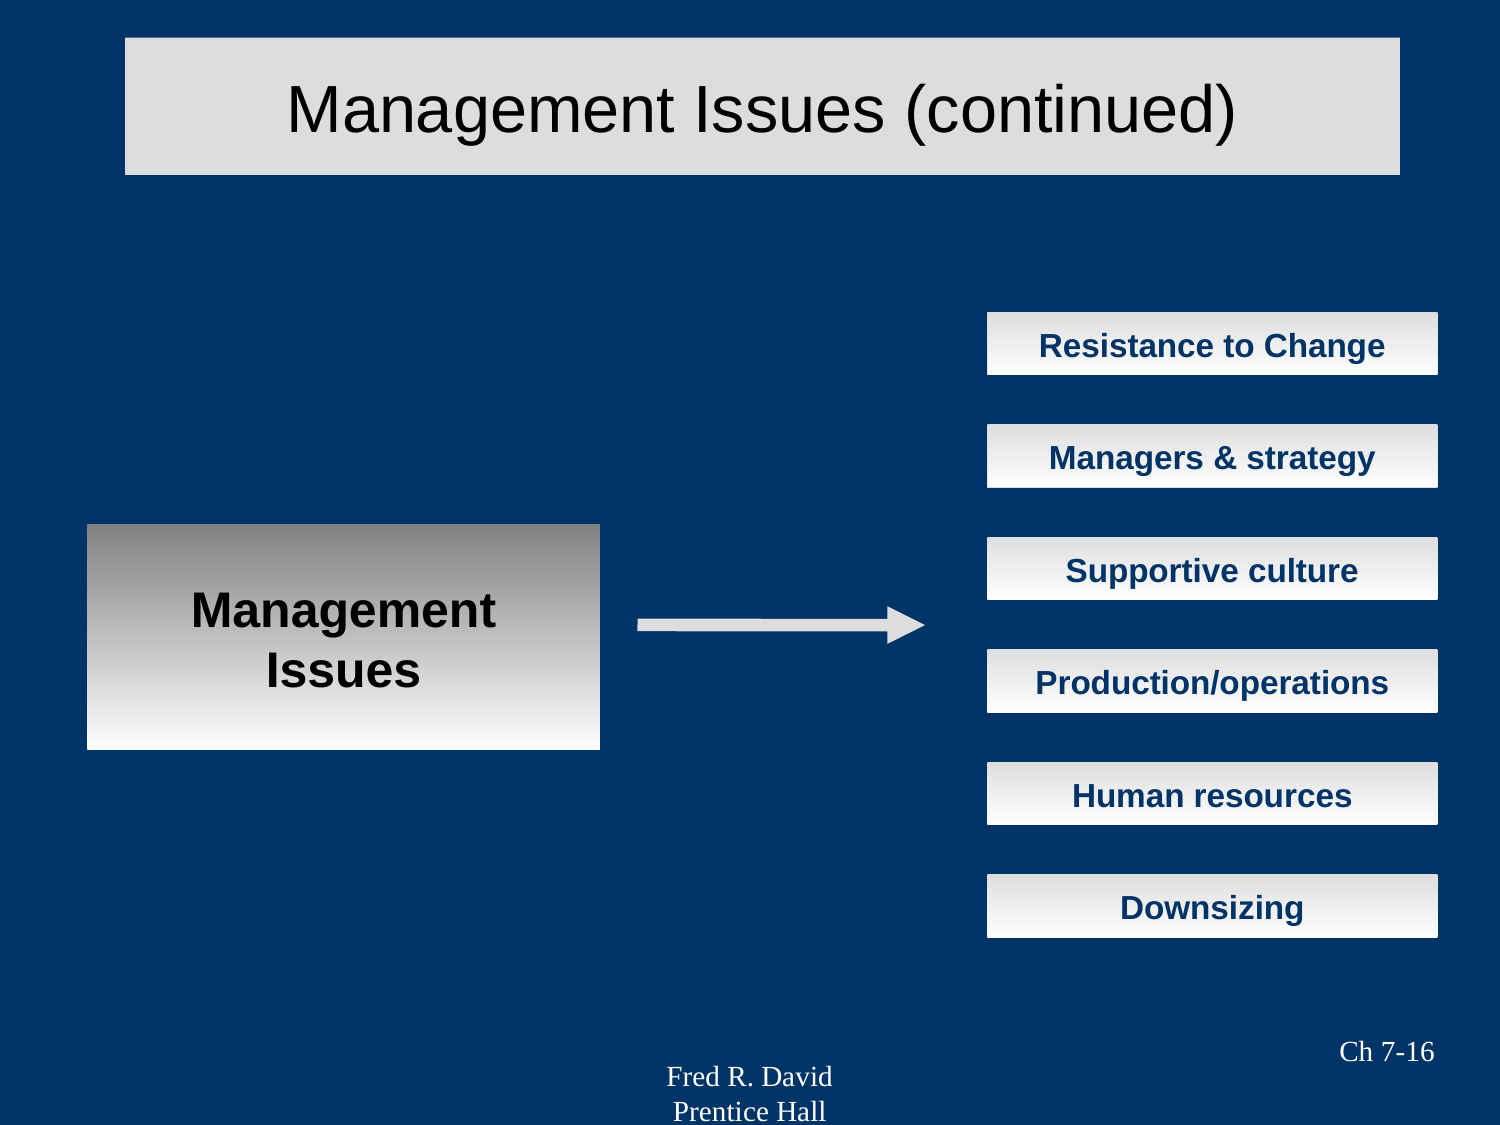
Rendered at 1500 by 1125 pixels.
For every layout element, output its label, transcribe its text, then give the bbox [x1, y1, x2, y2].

text_box Management Issues [87, 524, 600, 750]
slide_number Ch 7-16 [1137, 1025, 1450, 1100]
text_box Managers & strategy [987, 424, 1438, 488]
text_box Supportive culture [987, 537, 1438, 600]
text_box Resistance to Change [987, 312, 1438, 375]
text_box Production/operations [987, 649, 1438, 713]
text_box Downsizing [987, 874, 1438, 938]
text_box [637, 618, 925, 632]
title Management Issues (continued) [125, 37, 1400, 175]
text_box Human resources [987, 762, 1438, 825]
footer Fred R. David Prentice Hall [512, 1050, 988, 1125]
